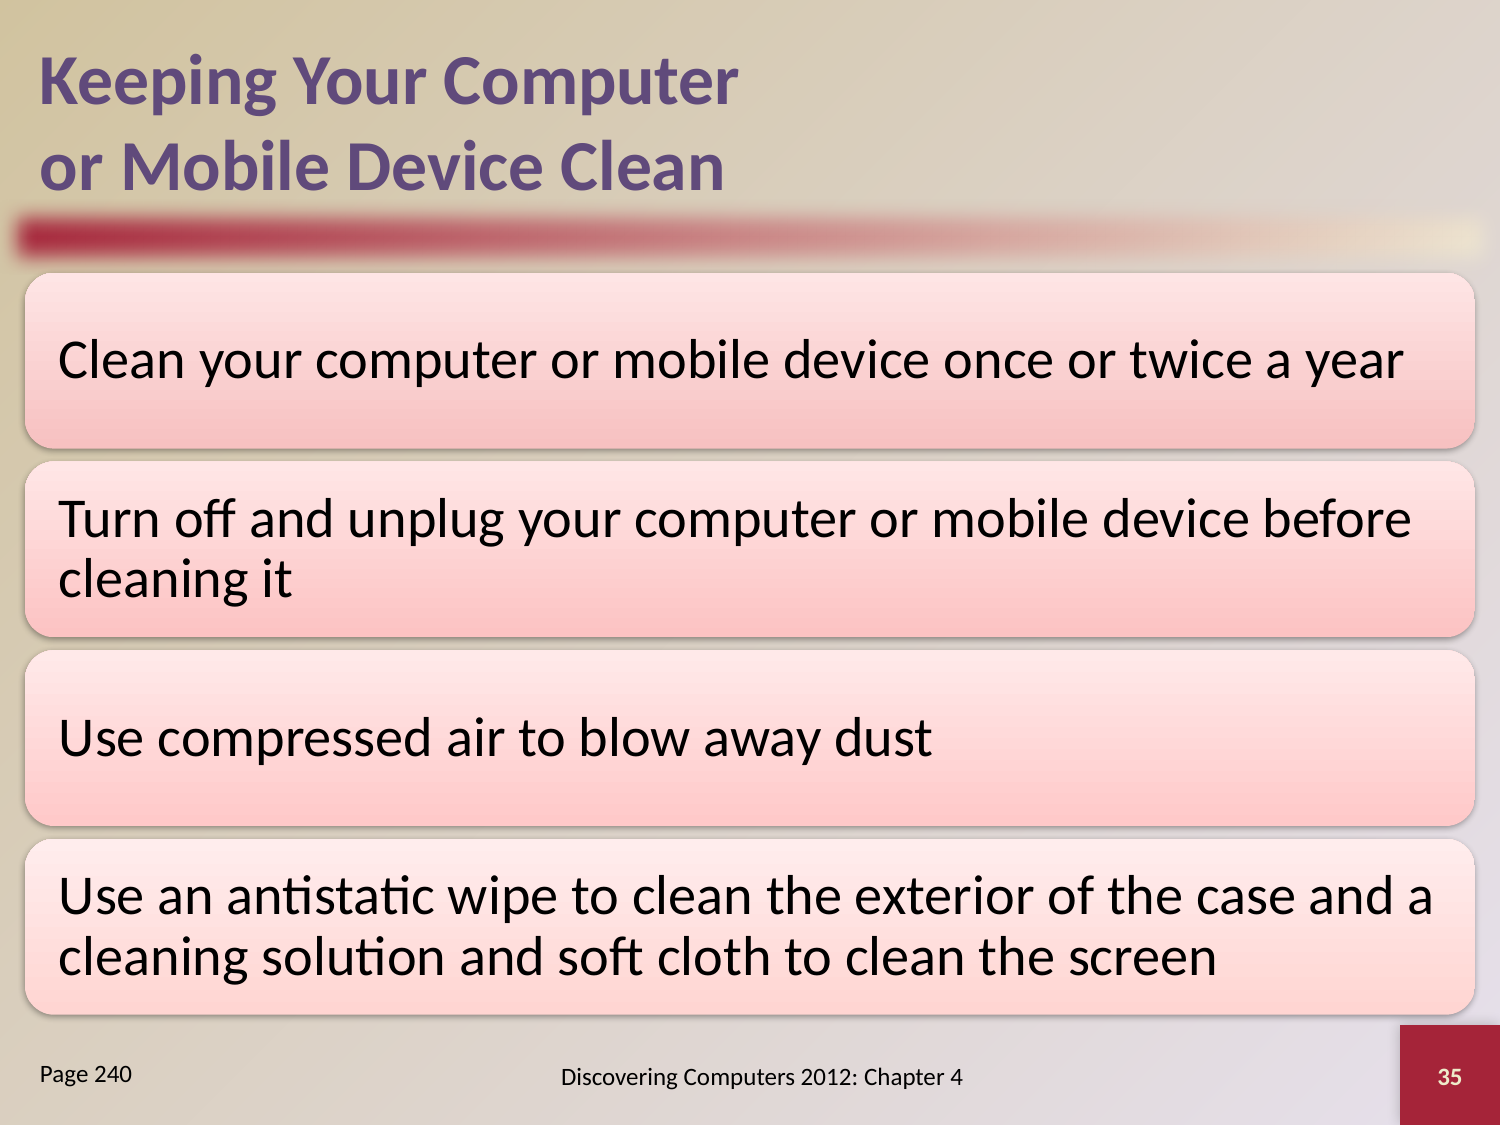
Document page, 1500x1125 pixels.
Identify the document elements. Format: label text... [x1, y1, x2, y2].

slide_number 35 [1400, 1025, 1500, 1125]
list Page 240 [24, 1050, 300, 1125]
footer Discovering Computers 2012: Chapter 4 [450, 1037, 1075, 1113]
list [24, 262, 1476, 1026]
title Keeping Your Computer or Mobile Device Clean [24, 24, 1475, 213]
